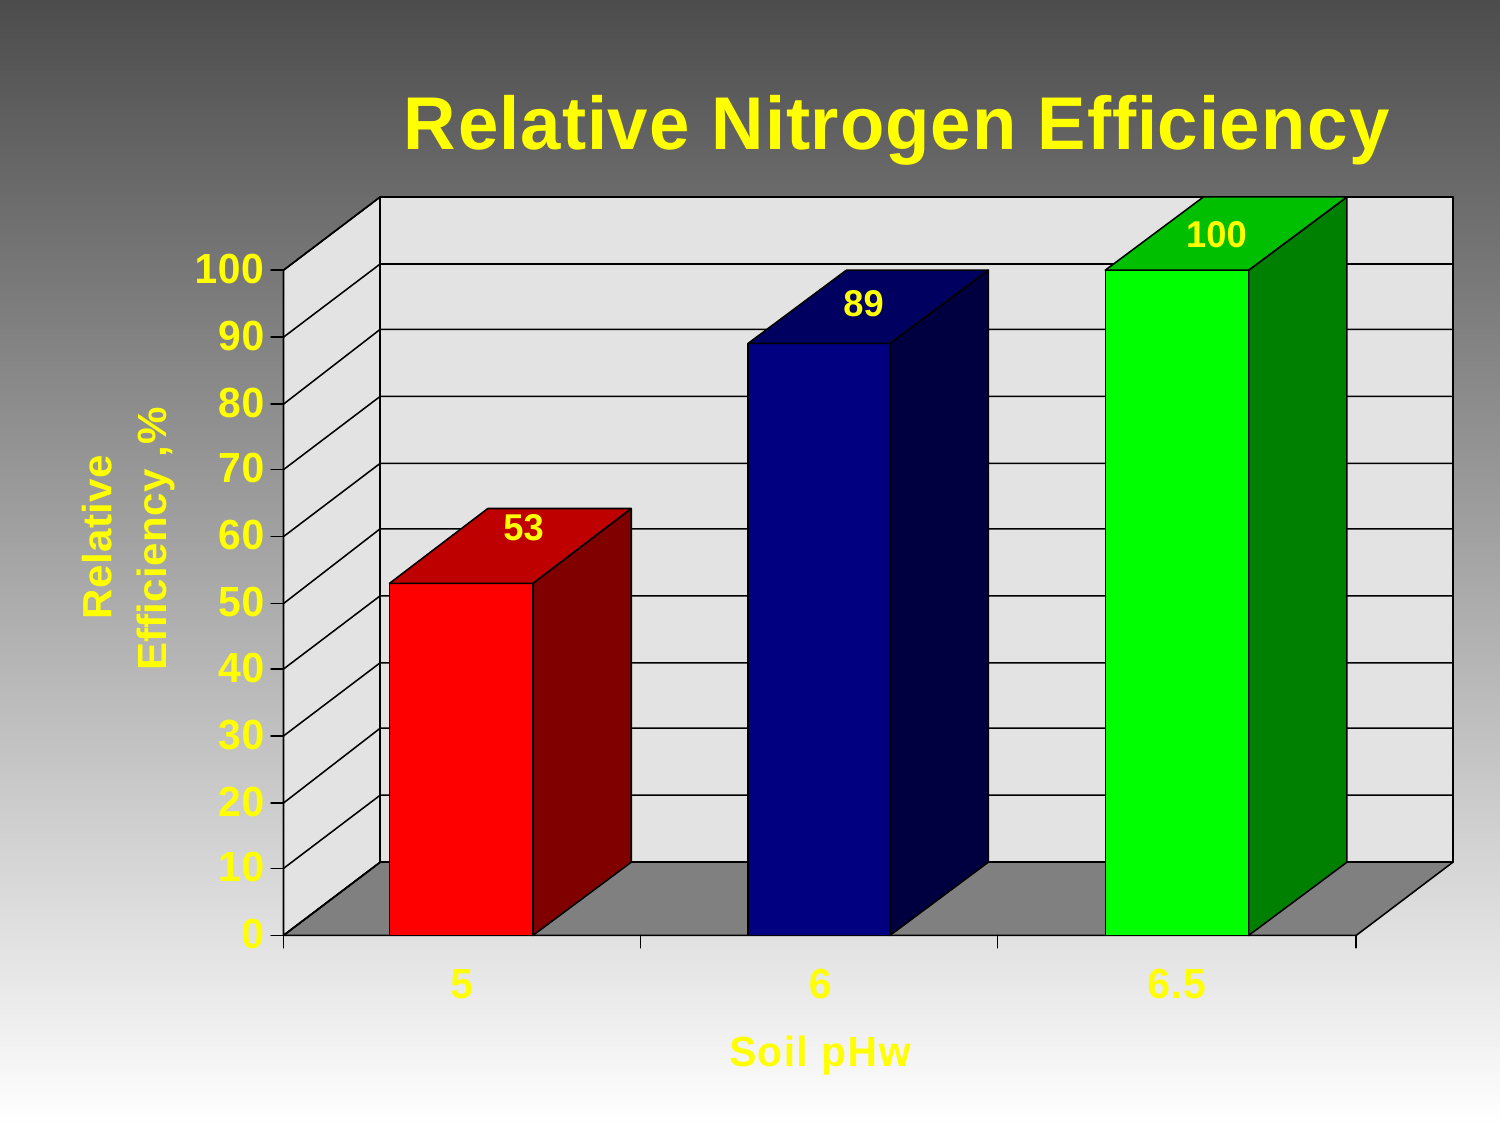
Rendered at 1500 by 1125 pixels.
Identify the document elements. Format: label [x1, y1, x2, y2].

text_box [7, 30, 1500, 1113]
